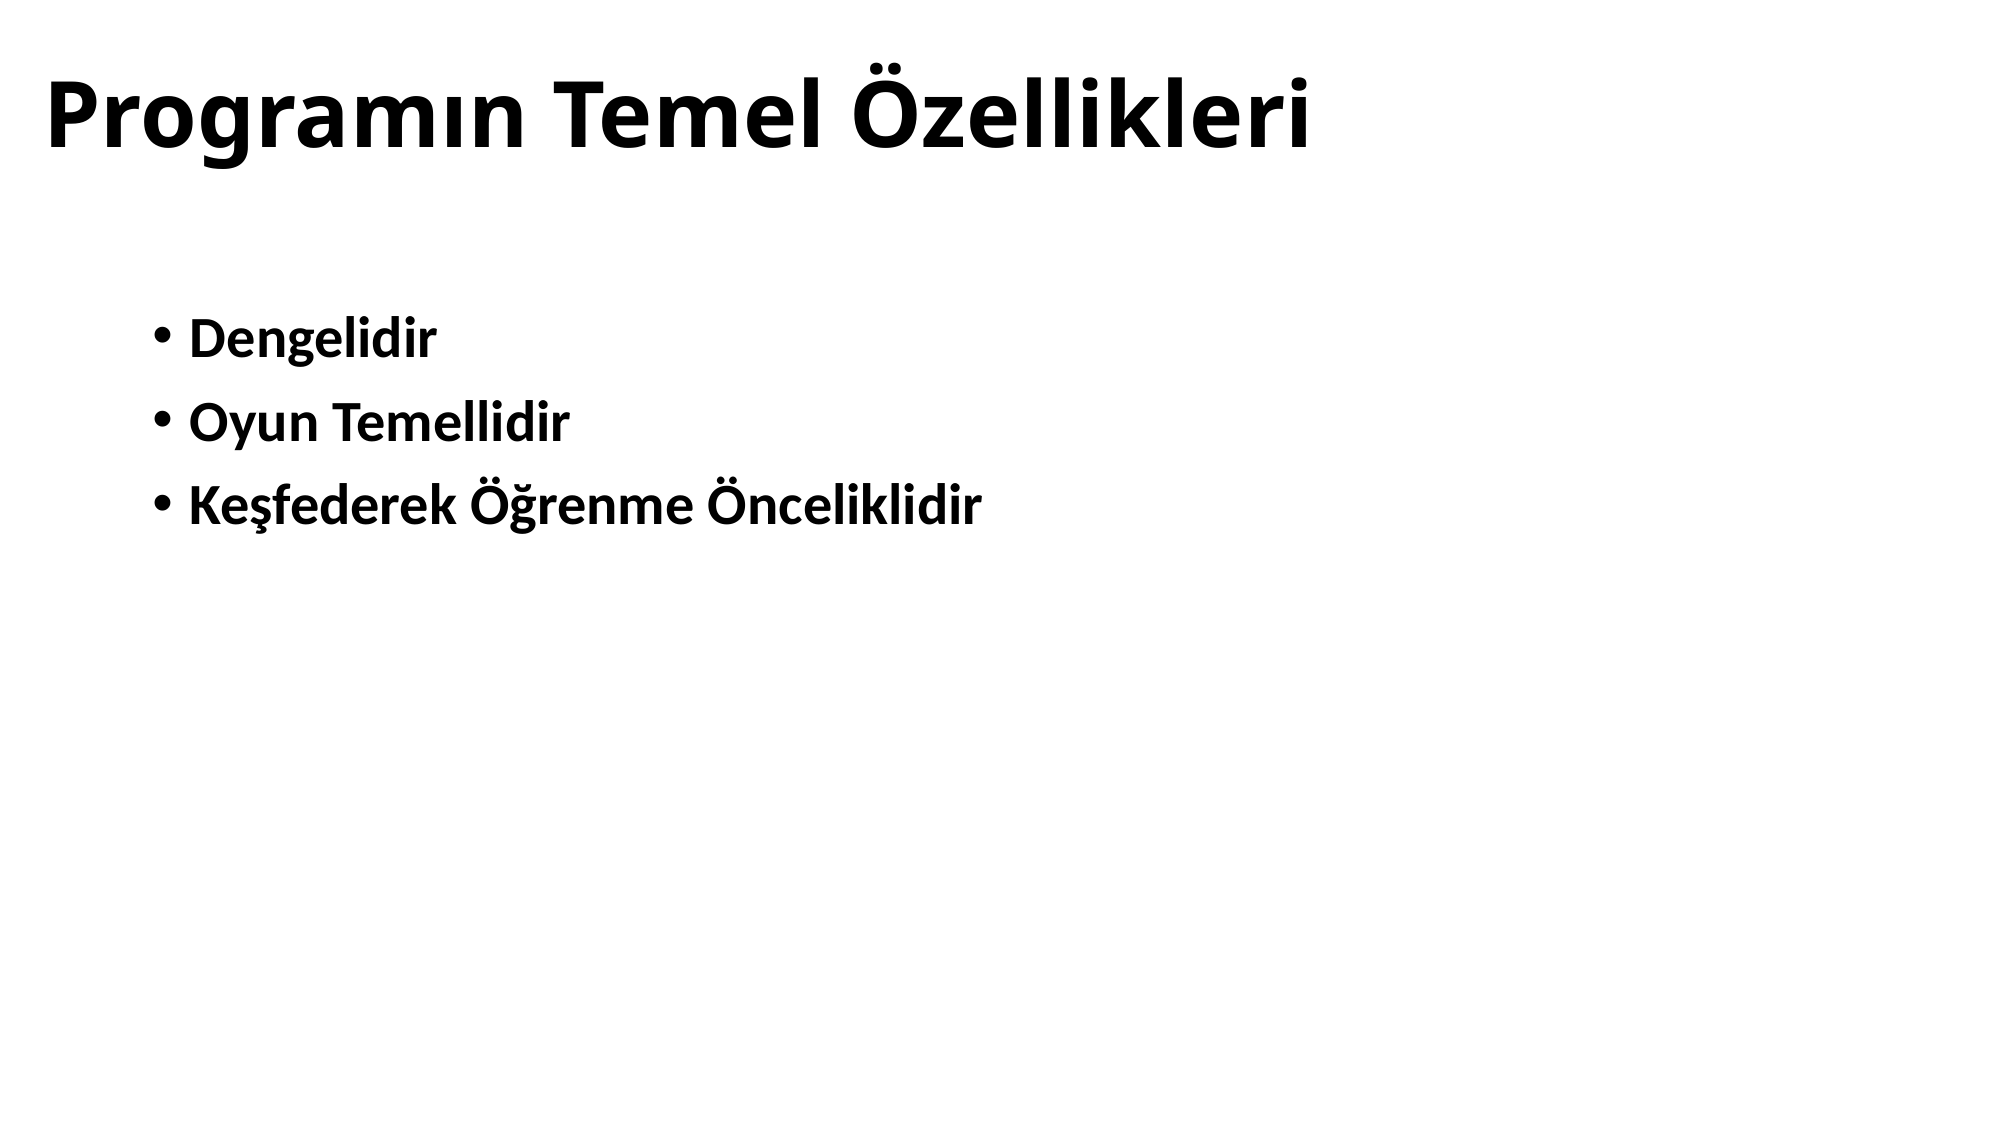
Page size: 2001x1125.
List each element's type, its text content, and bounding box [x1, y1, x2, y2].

title Programın Temel Özellikleri [28, 9, 1754, 227]
list Dengelidir Oyun Temellidir Keşfederek Öğrenme Önceliklidir [137, 299, 1863, 1014]
